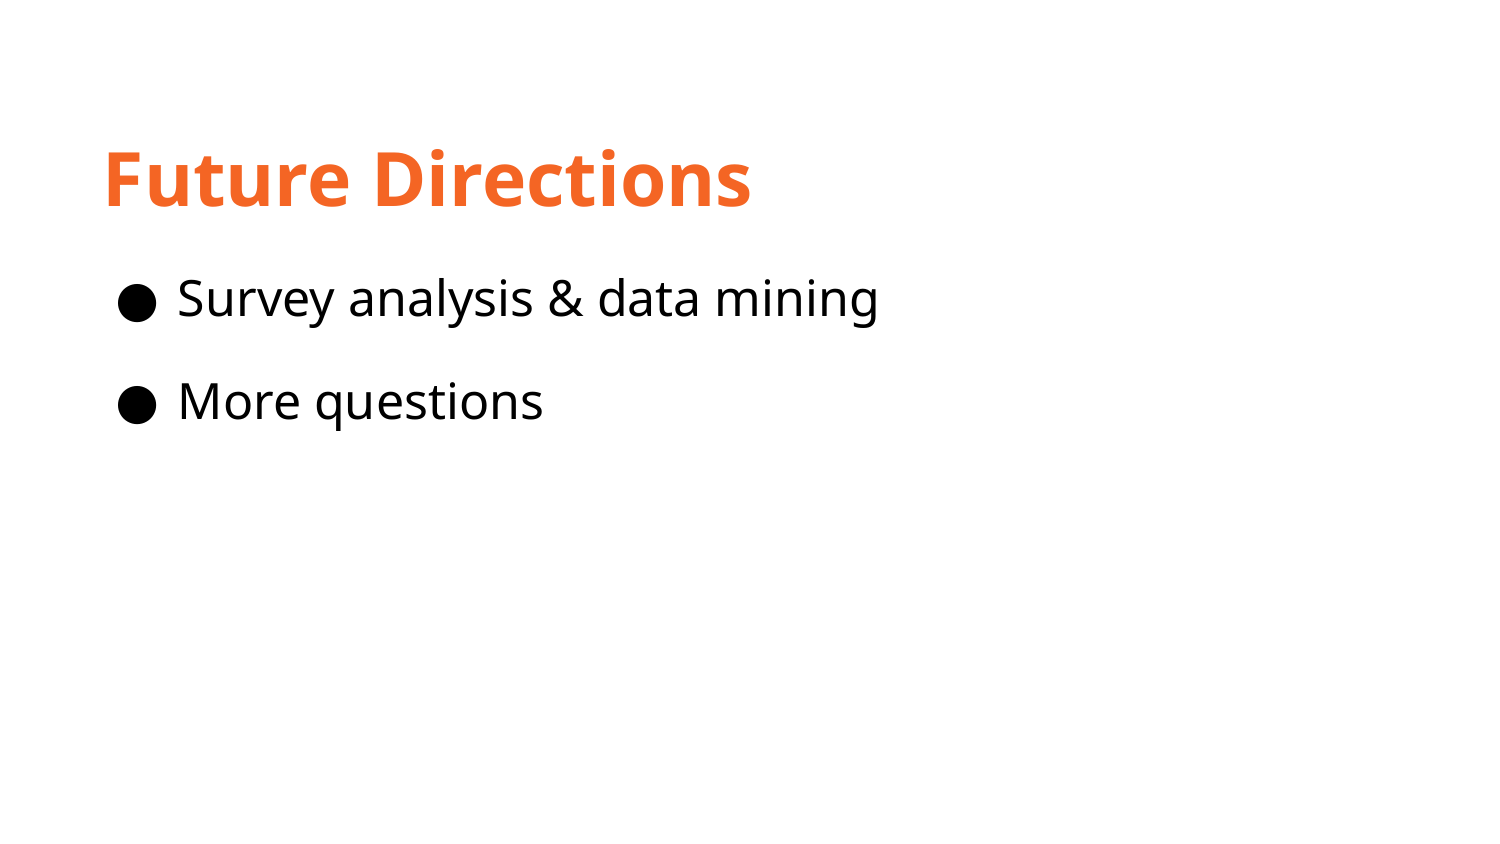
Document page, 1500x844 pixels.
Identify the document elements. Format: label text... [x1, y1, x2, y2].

title Survey analysis & data mining More questions [87, 242, 1396, 746]
title Future Directions [87, 116, 941, 242]
